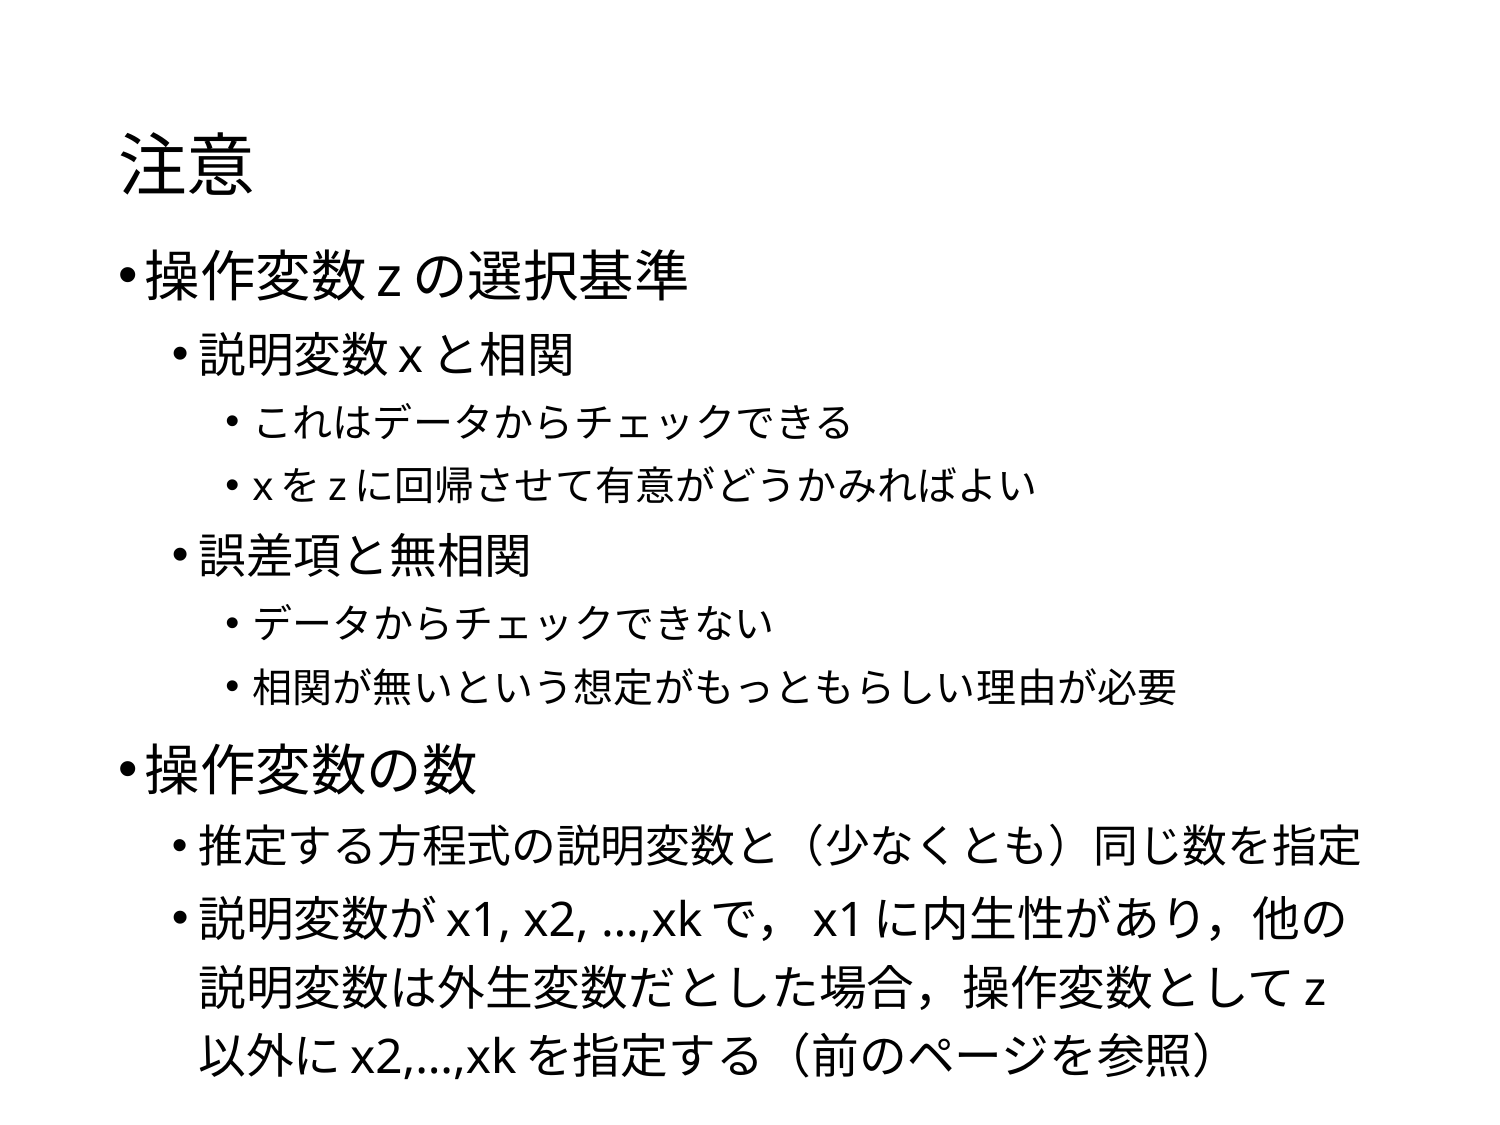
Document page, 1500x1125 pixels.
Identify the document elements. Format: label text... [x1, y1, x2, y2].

list 操作変数zの選択基準 説明変数xと相関 これはデータからチェックできる xをzに回帰させて有意がどうかみればよい 誤差項と無相関 データからチェックできない 相関が無いという想定がもっともらしい理由が必要 操作変数の数 推定する方程式の説明変数と（少なくとも）同じ数を指定 説明変数がx1, x2, …,xkで，x1に内生性があり，他の説明変数は外生変数だとした場合，操作変数としてz以外にx2,…,xkを指定する（前のページを参照） [103, 219, 1397, 1094]
title 注意 [103, 59, 1397, 219]
